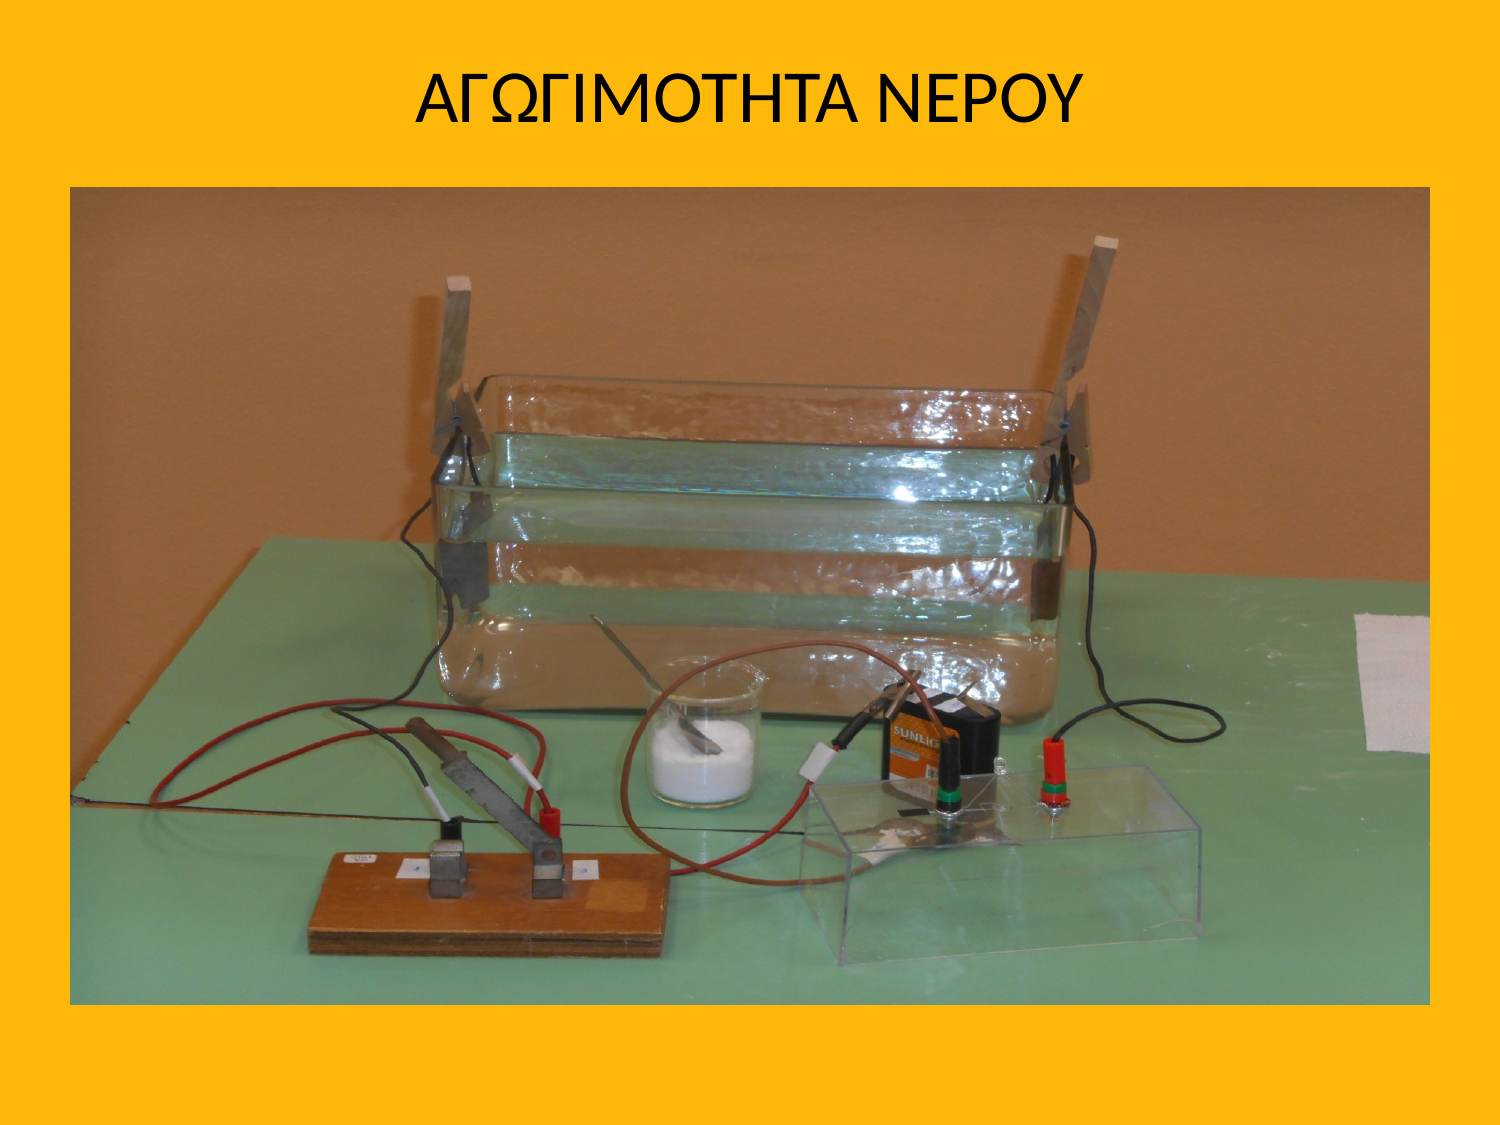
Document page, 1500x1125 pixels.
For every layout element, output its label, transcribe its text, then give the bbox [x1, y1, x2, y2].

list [70, 187, 1430, 1006]
title ΑΓΩΓΙΜΟΤΗΤΑ ΝΕΡΟΥ [75, 45, 1425, 141]
